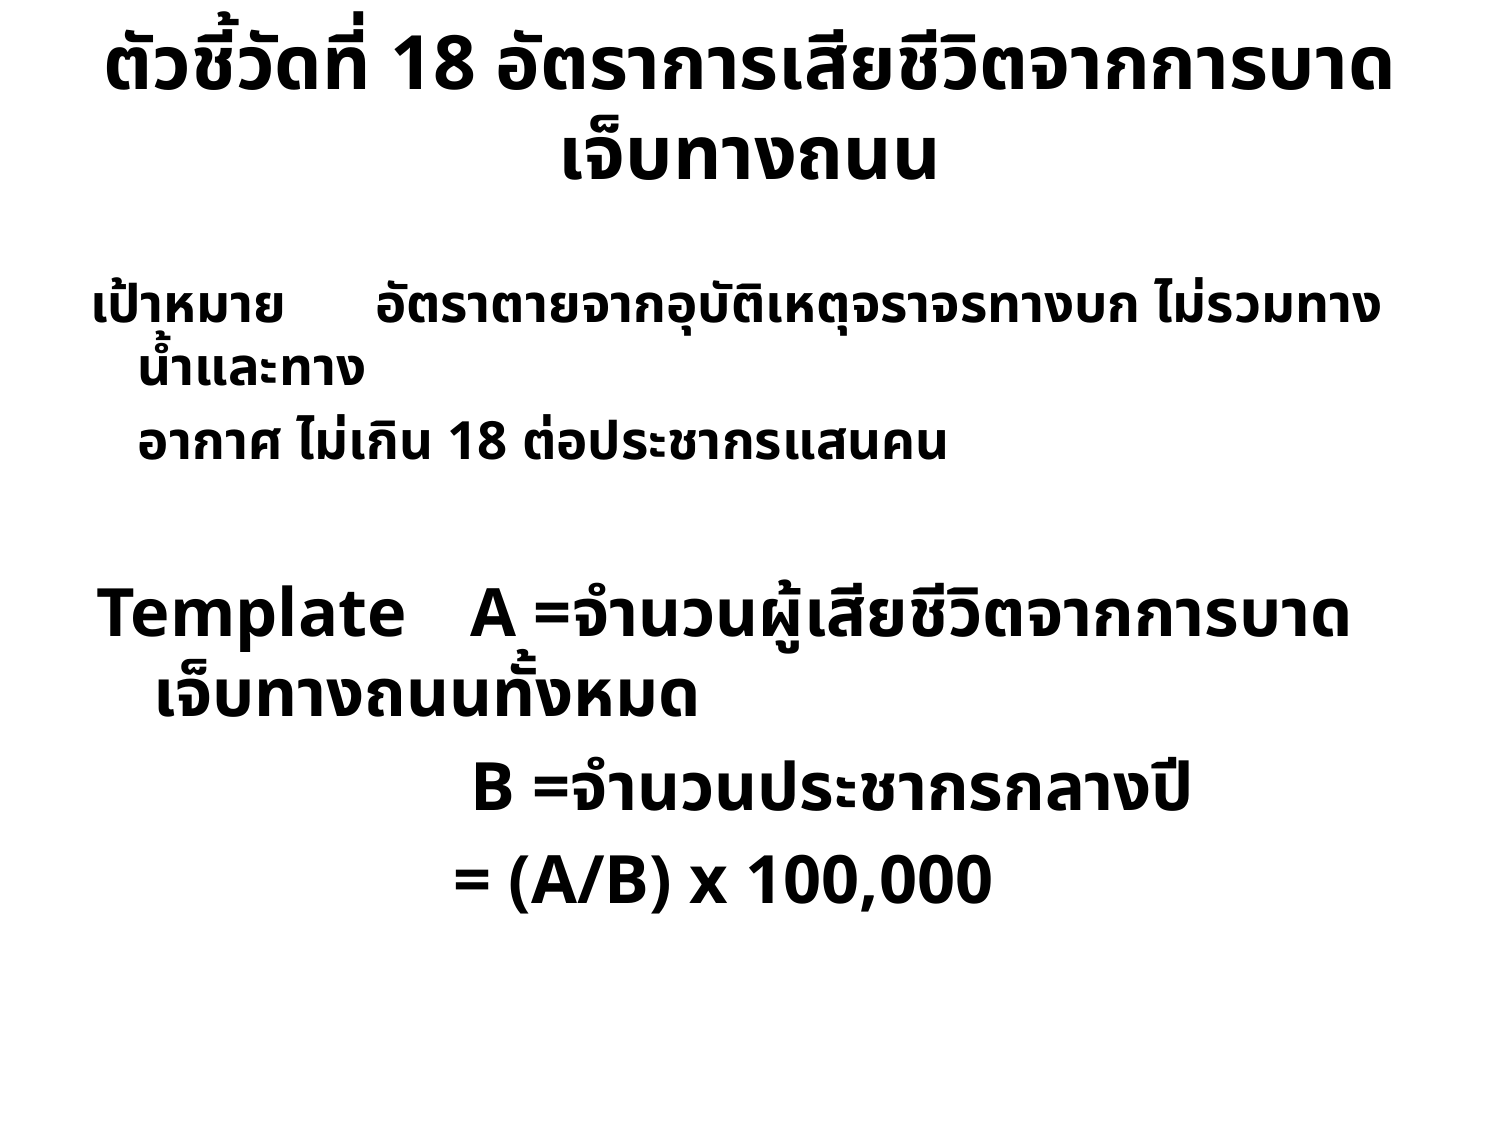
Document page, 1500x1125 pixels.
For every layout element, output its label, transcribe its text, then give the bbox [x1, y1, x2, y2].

list เป้าหมาย อัตราตายจากอุบัติเหตุจราจรทางบก ไม่รวมทางน้ำและทาง อากาศ ไม่เกิน 18 ต่อประชากรแสนคน [75, 262, 1425, 481]
text_box ตัวชี้วัดที่ 18 อัตราการเสียชีวิตจากการบาดเจ็บทางถนน [46, 45, 1454, 164]
text_box Template A =จำนวนผู้เสียชีวิตจากการบาดเจ็บทางถนนทั้งหมด B =จำนวนประชากรกลางปี = (A/B) x 100,000 [81, 562, 1432, 856]
